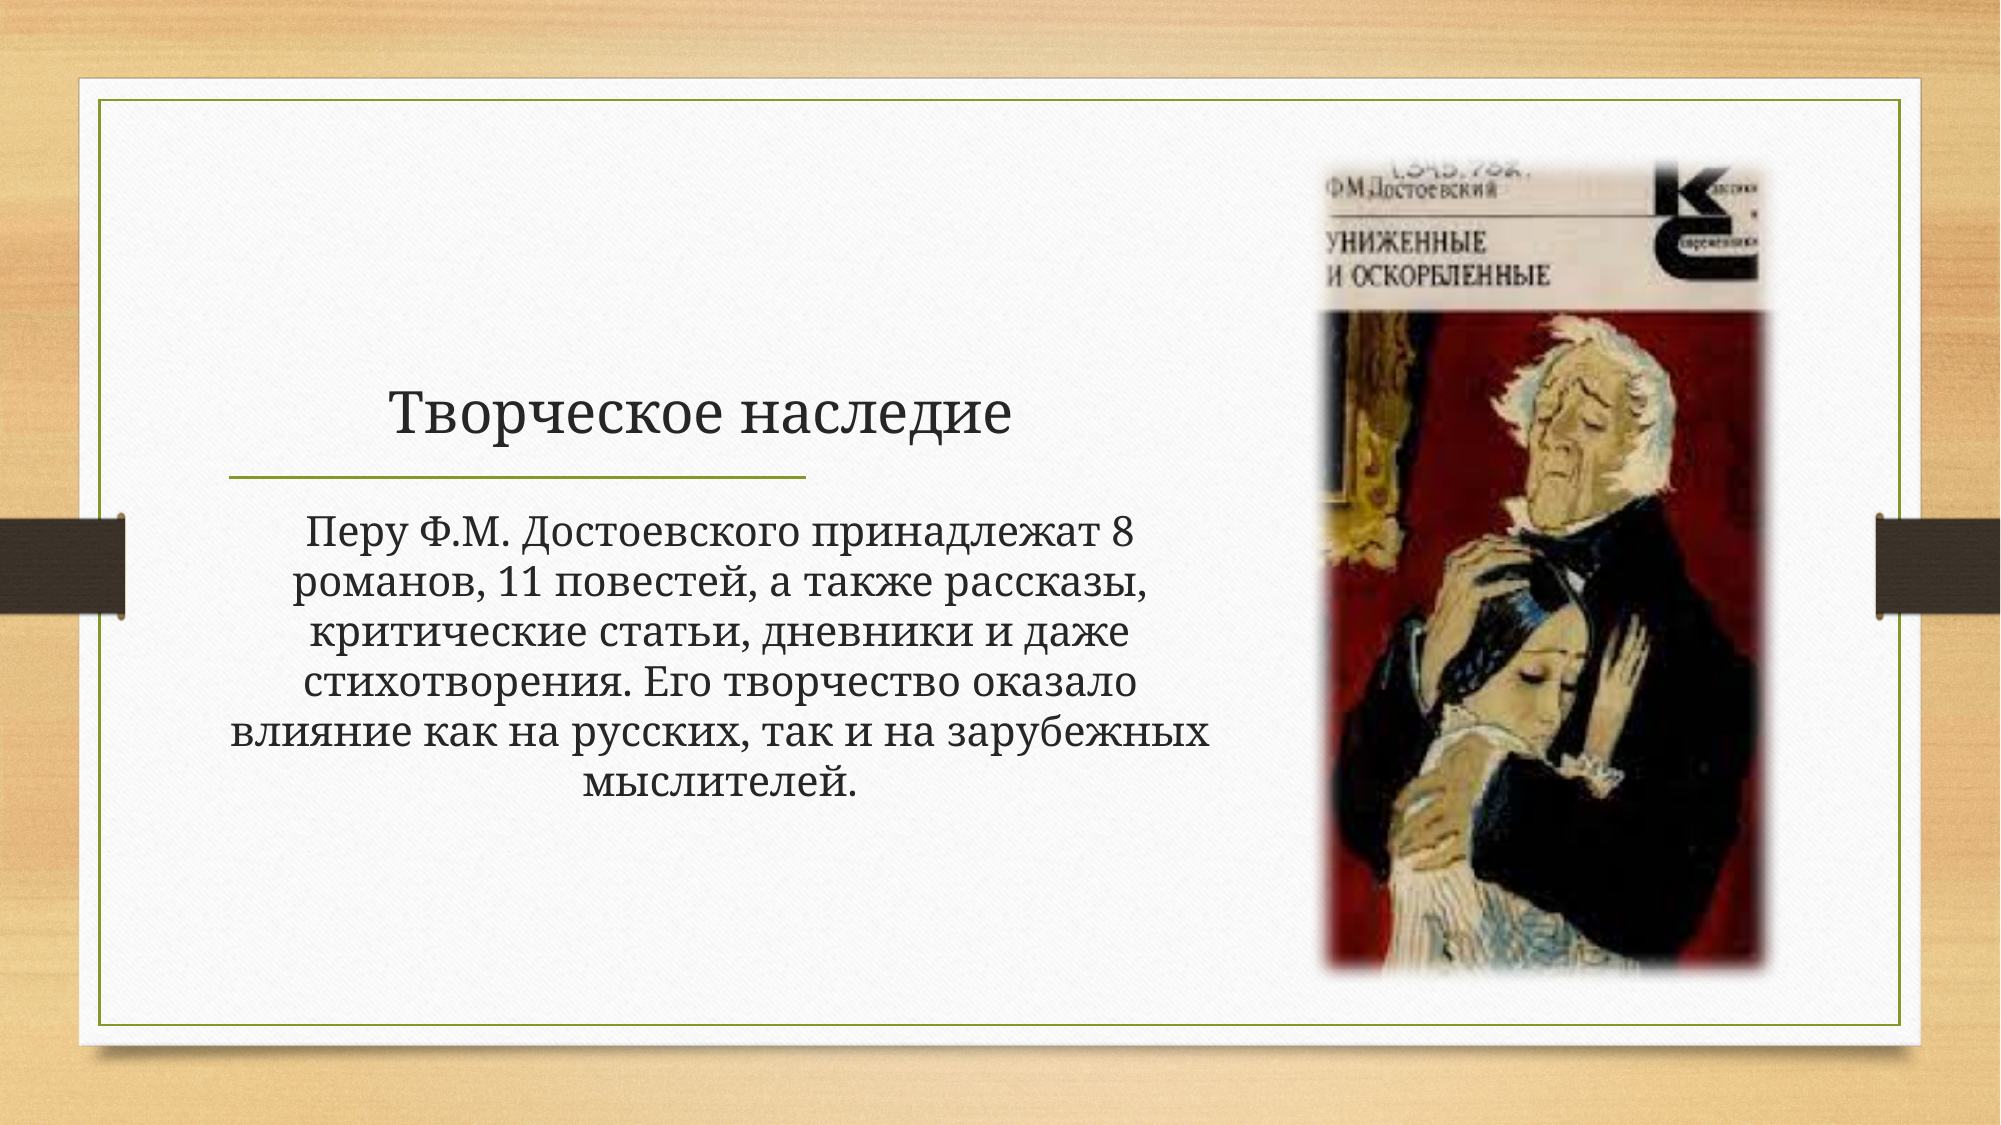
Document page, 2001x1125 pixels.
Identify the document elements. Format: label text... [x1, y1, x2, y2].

list Перу Ф.М. Достоевского принадлежат 8 романов, 11 повестей, а также рассказы, критические статьи, дневники и даже стихотворения. Его творчество оказало влияние как на русских, так и на зарубежных мыслителей. [212, 497, 1229, 955]
title Творческое наследие [212, 227, 1192, 453]
picture [0, 0, 2001, 1125]
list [1309, 153, 1781, 985]
